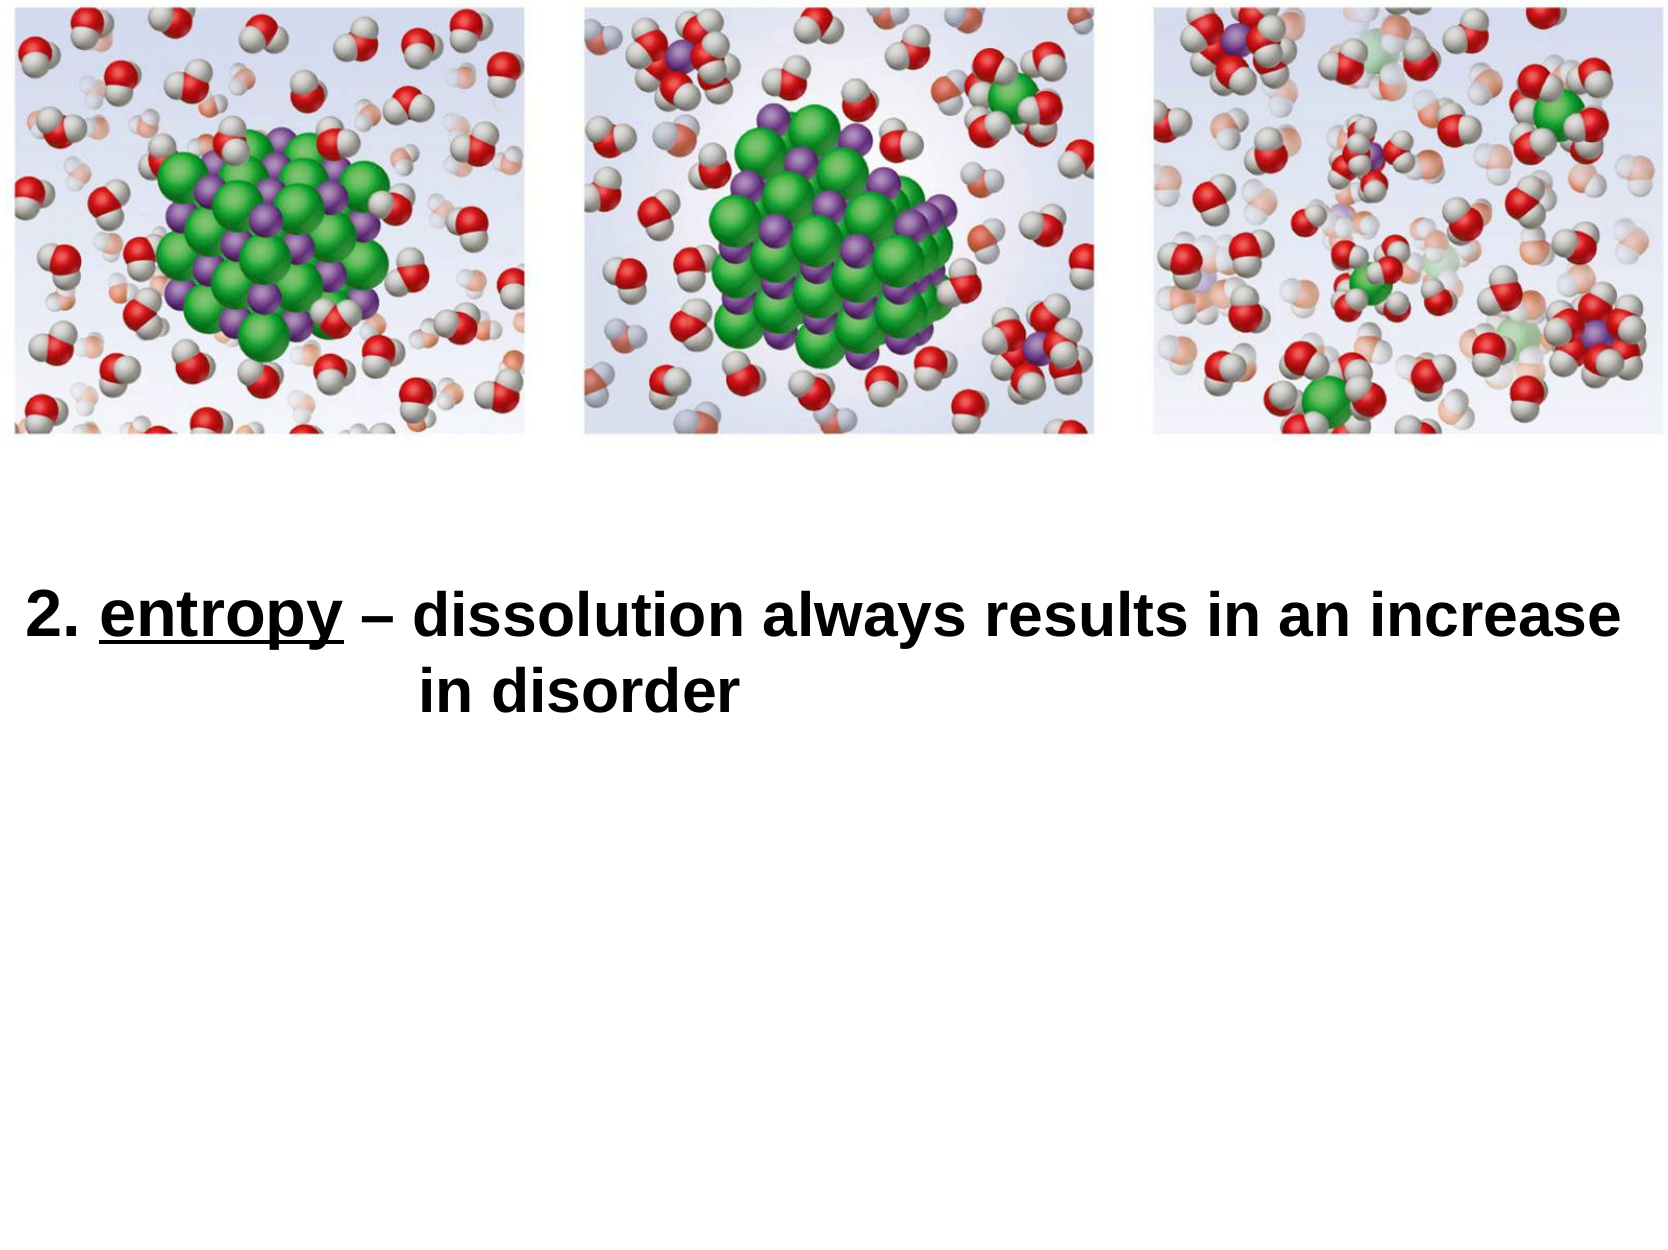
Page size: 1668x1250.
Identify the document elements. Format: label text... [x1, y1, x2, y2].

text_box 2. entropy – dissolution always results in an increase in disorder [10, 562, 1644, 732]
picture [6, 0, 1668, 453]
